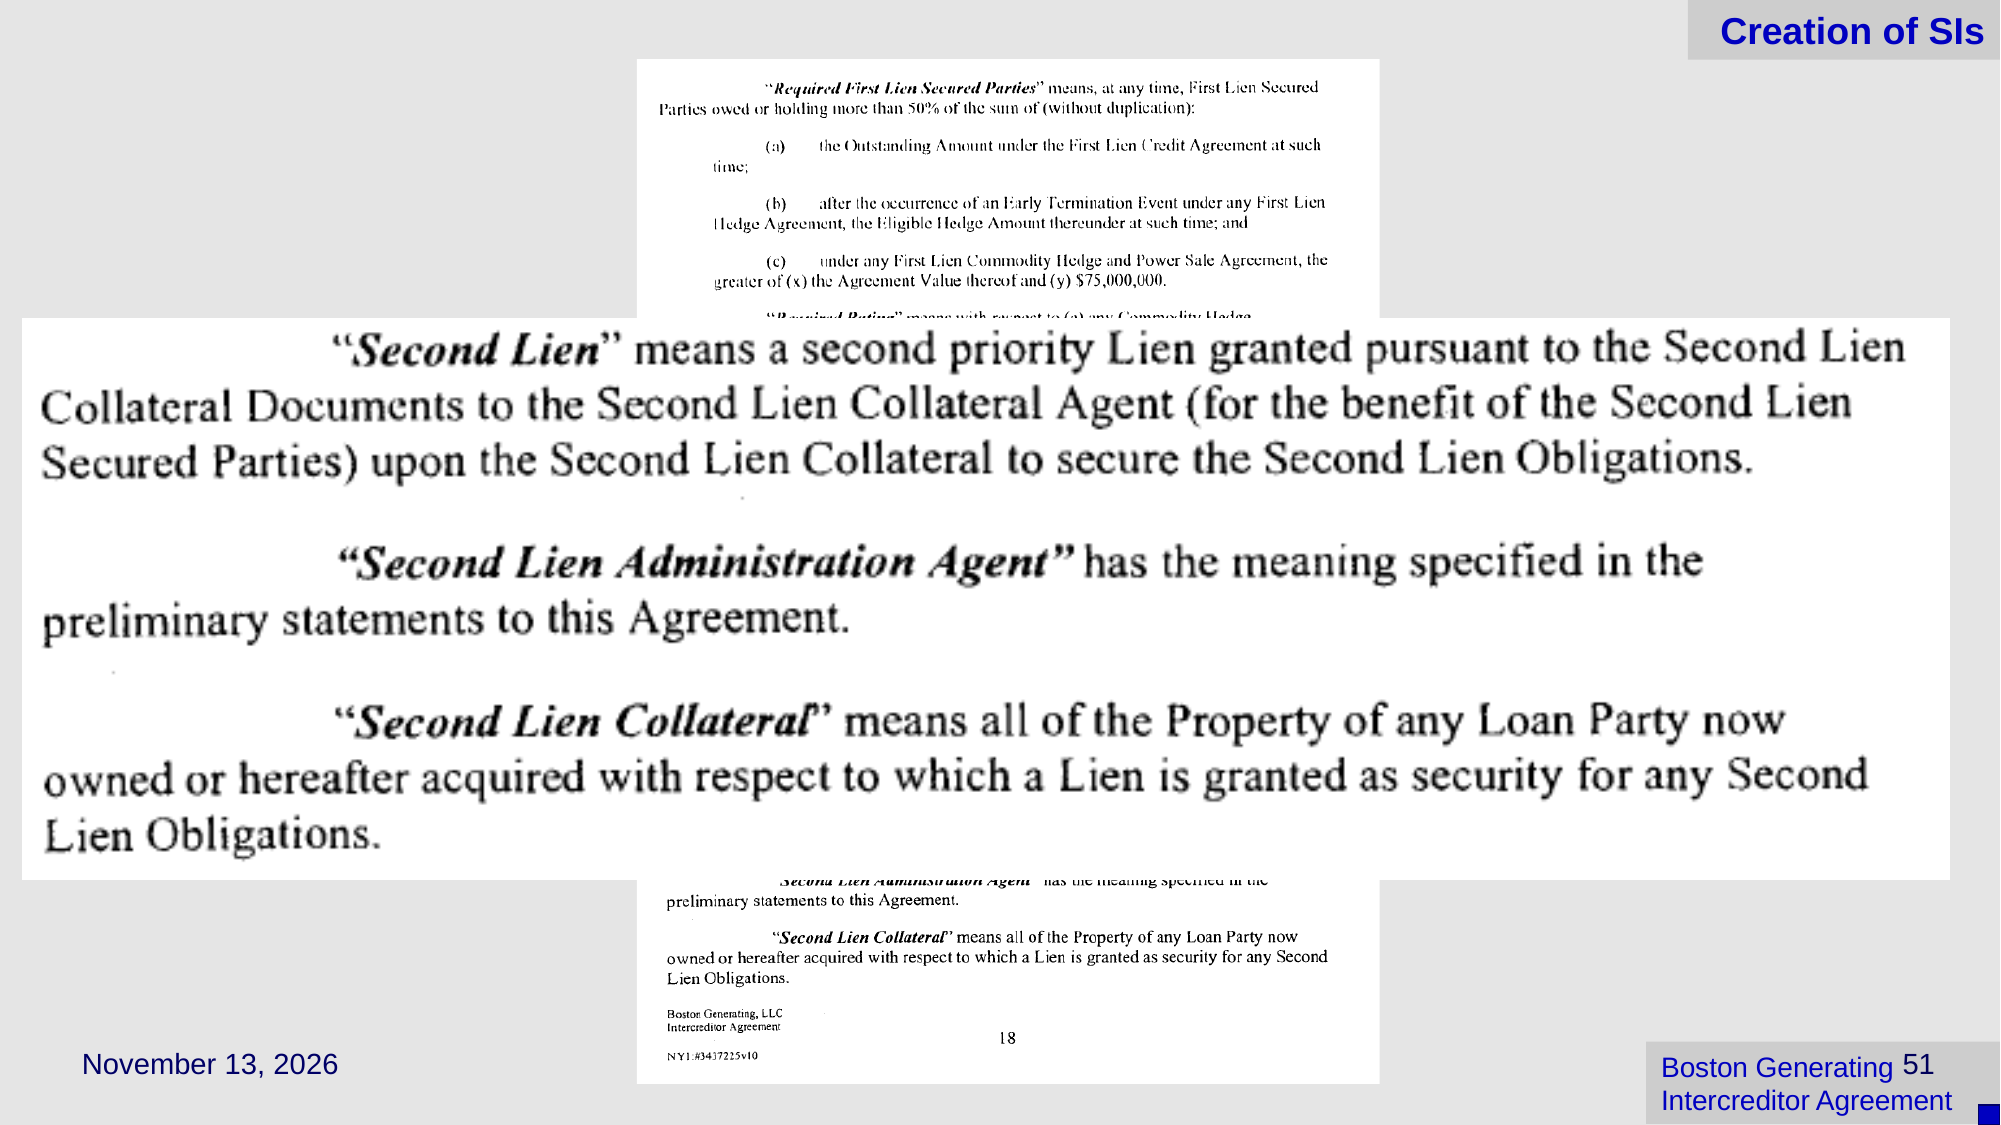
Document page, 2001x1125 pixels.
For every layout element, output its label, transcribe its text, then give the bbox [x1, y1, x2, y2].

text_box [1978, 1105, 2000, 1125]
text_box Boston Generating Intercreditor Agreement [1646, 1041, 2000, 1124]
text_box Creation of SIs [1687, 0, 2000, 60]
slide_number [66, 1024, 484, 1101]
picture [21, 59, 1951, 1084]
slide_number 51 [1533, 1024, 1951, 1101]
